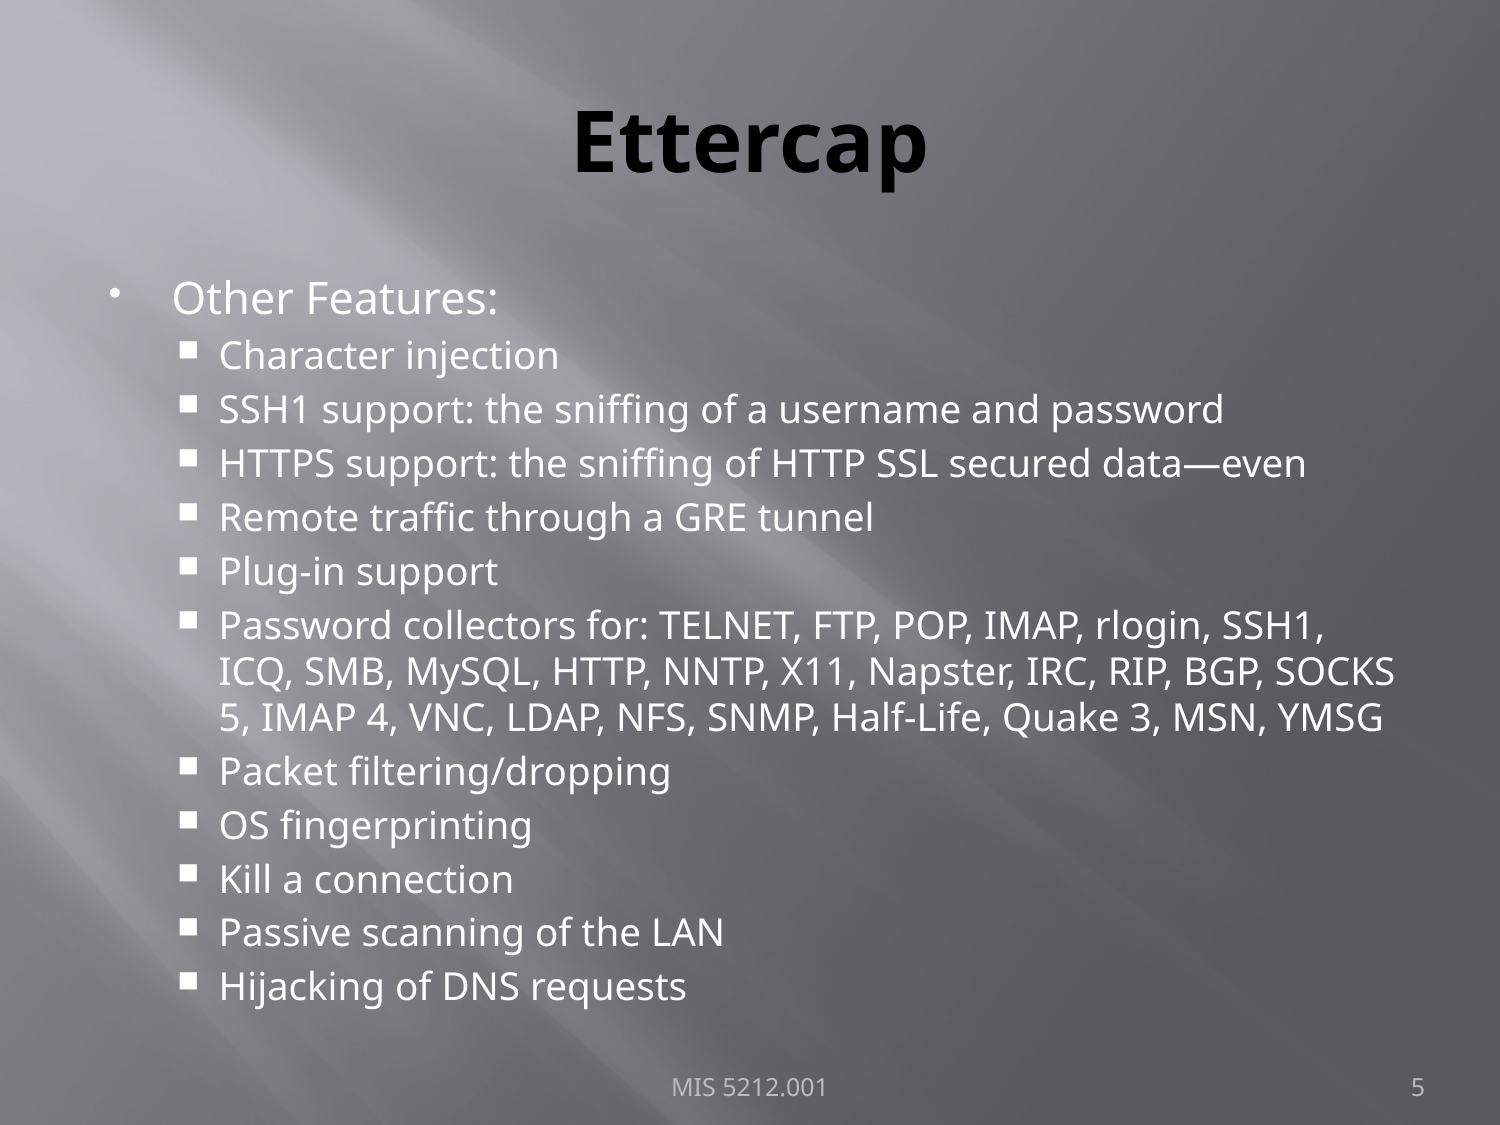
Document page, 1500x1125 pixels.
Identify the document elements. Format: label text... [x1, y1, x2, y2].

list Other Features: Character injection SSH1 support: the sniffing of a username and password HTTPS support: the sniffing of HTTP SSL secured data—even Remote traffic through a GRE tunnel Plug-in support Password collectors for: TELNET, FTP, POP, IMAP, rlogin, SSH1, ICQ, SMB, MySQL, HTTP, NNTP, X11, Napster, IRC, RIP, BGP, SOCKS 5, IMAP 4, VNC, LDAP, NFS, SNMP, Half-Life, Quake 3, MSN, YMSG Packet filtering/dropping OS fingerprinting Kill a connection Passive scanning of the LAN Hijacking of DNS requests [75, 262, 1425, 1035]
title Ettercap [75, 45, 1425, 233]
footer MIS 5212.001 [512, 1052, 988, 1113]
slide_number 5 [1299, 1052, 1425, 1113]
